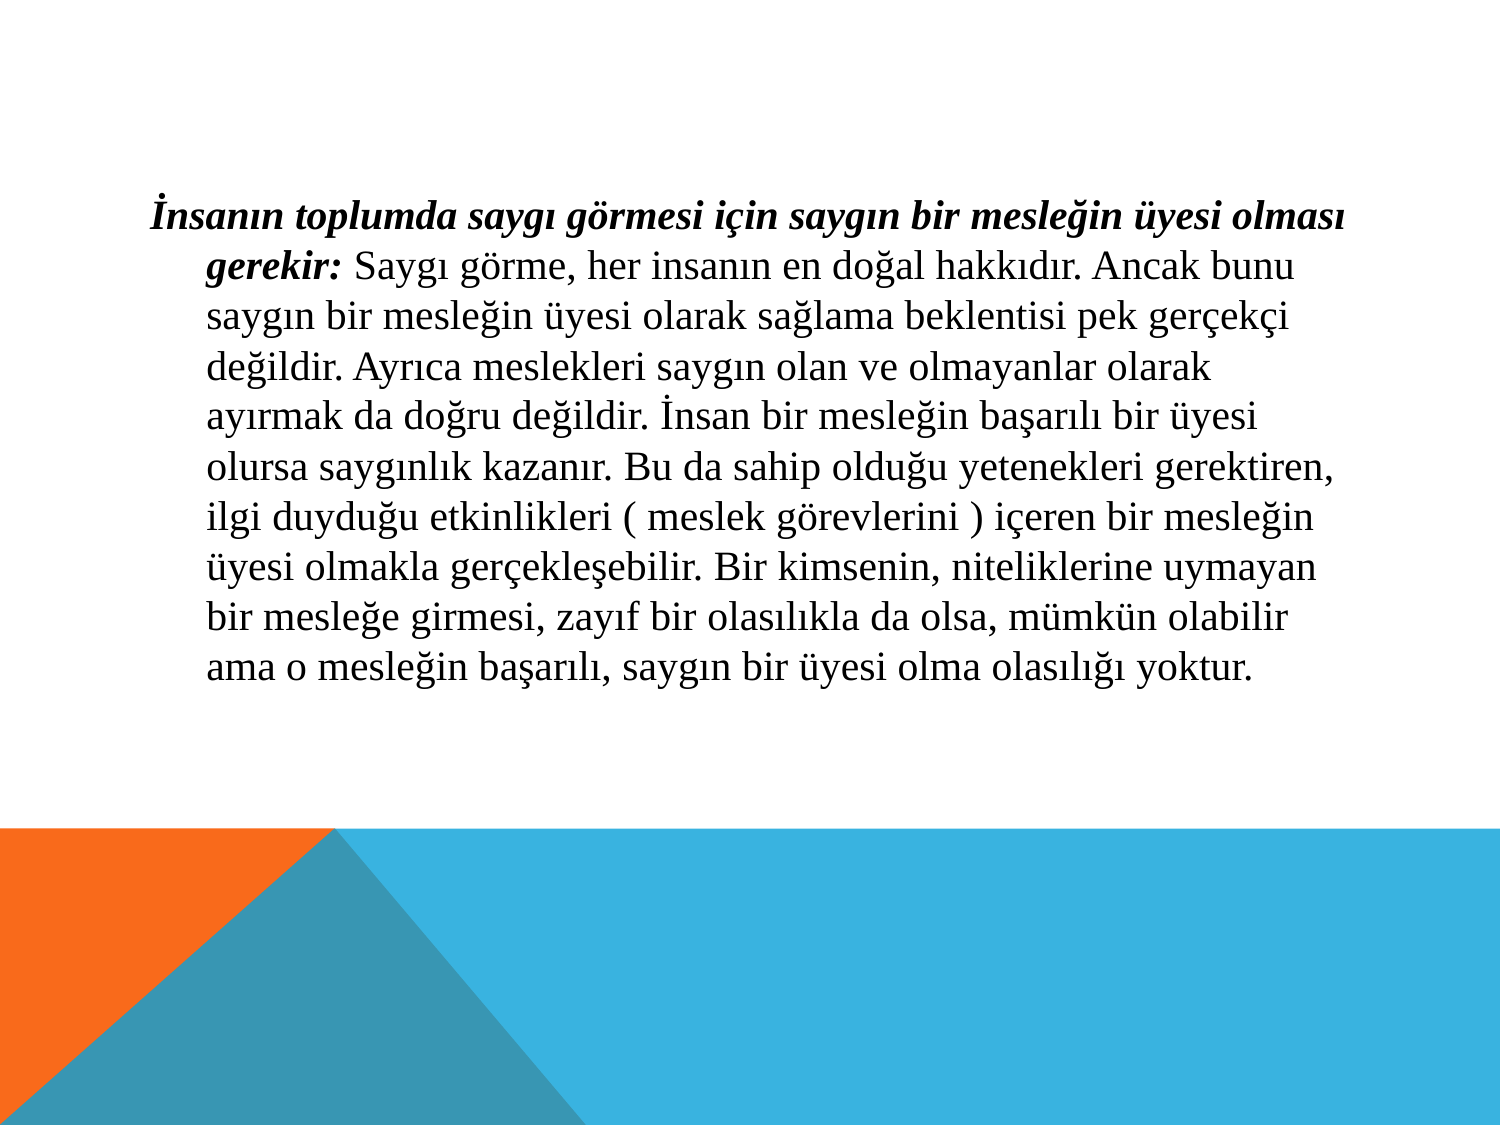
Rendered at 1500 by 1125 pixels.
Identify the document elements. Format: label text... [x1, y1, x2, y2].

list İnsanın toplumda saygı görmesi için saygın bir mesleğin üyesi olması gerekir: Saygı görme, her insanın en doğal hakkıdır. Ancak bunu saygın bir mesleğin üyesi olarak sağlama beklentisi pek gerçekçi değildir. Ayrıca meslekleri saygın olan ve olmayanlar olarak ayırmak da doğru değildir. İnsan bir mesleğin başarılı bir üyesi olursa saygınlık kazanır. Bu da sahip olduğu yetenekleri gerektiren, ilgi duyduğu etkinlikleri ( meslek görevlerini ) içeren bir mesleğin üyesi olmakla gerçekleşebilir. Bir kimsenin, niteliklerine uymayan bir mesleğe girmesi, zayıf bir olasılıkla da olsa, mümkün olabilir ama o mesleğin başarılı, saygın bir üyesi olma olasılığı yoktur. [135, 180, 1369, 768]
